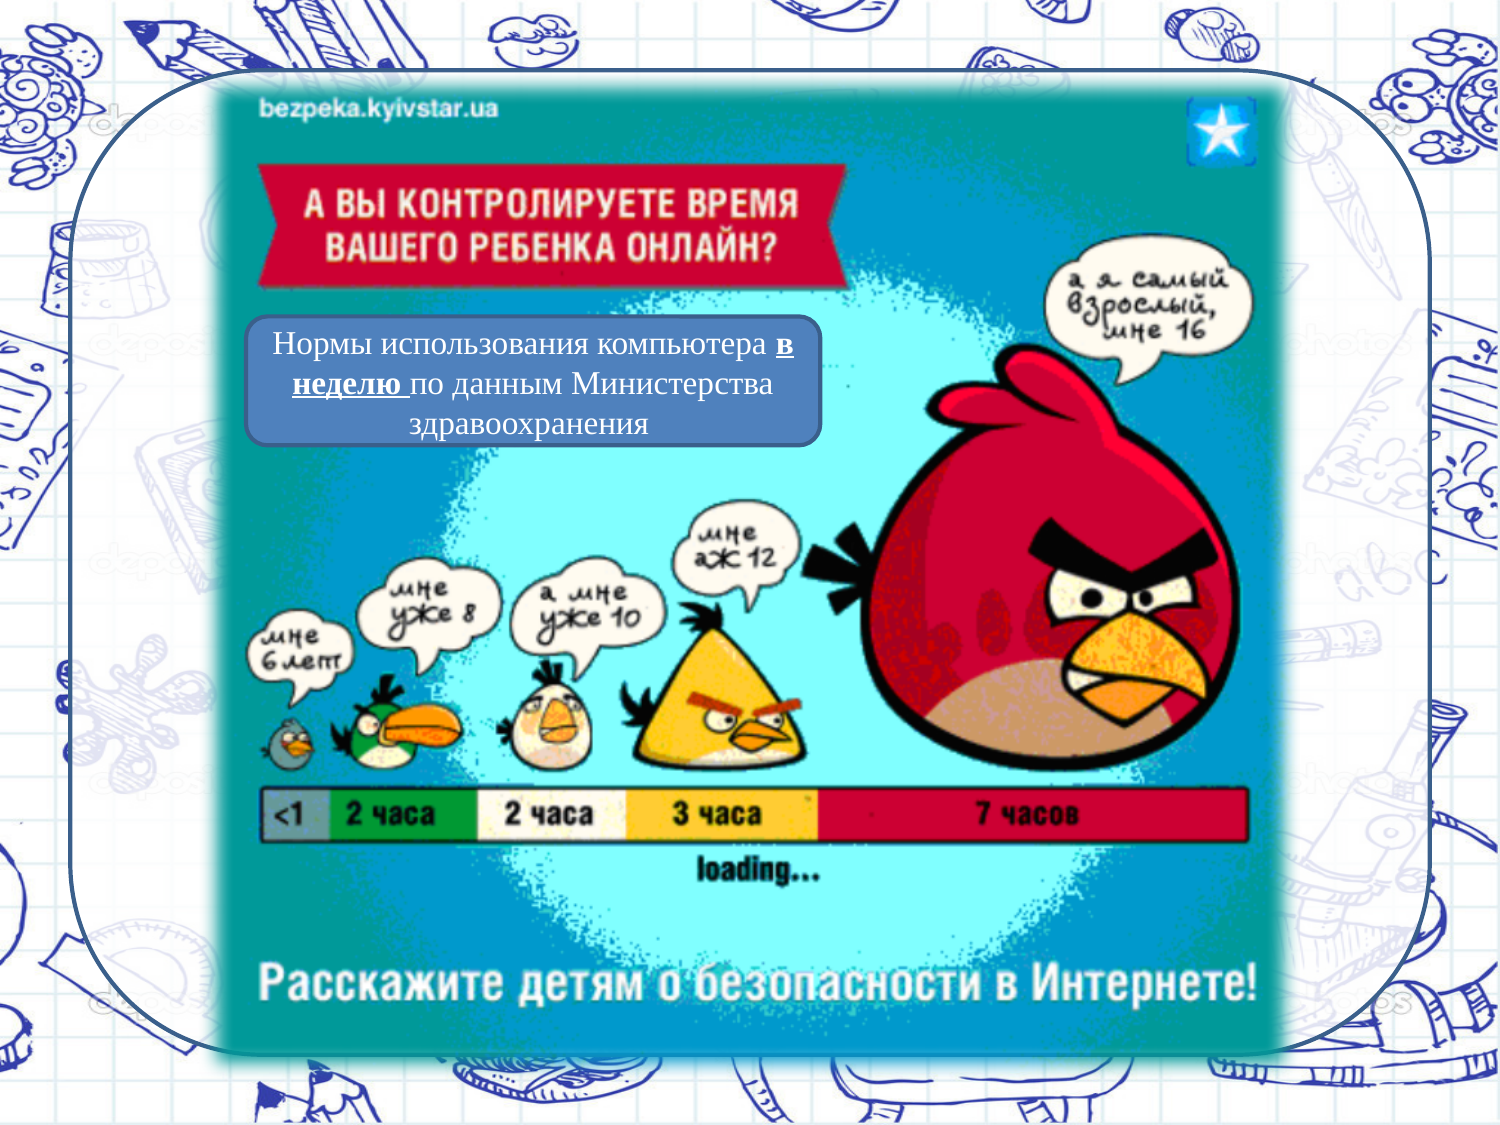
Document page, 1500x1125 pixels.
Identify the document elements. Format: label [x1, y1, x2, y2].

text_box [68, 80, 193, 1045]
text_box [1305, 80, 1432, 1045]
picture [0, 0, 1500, 1125]
